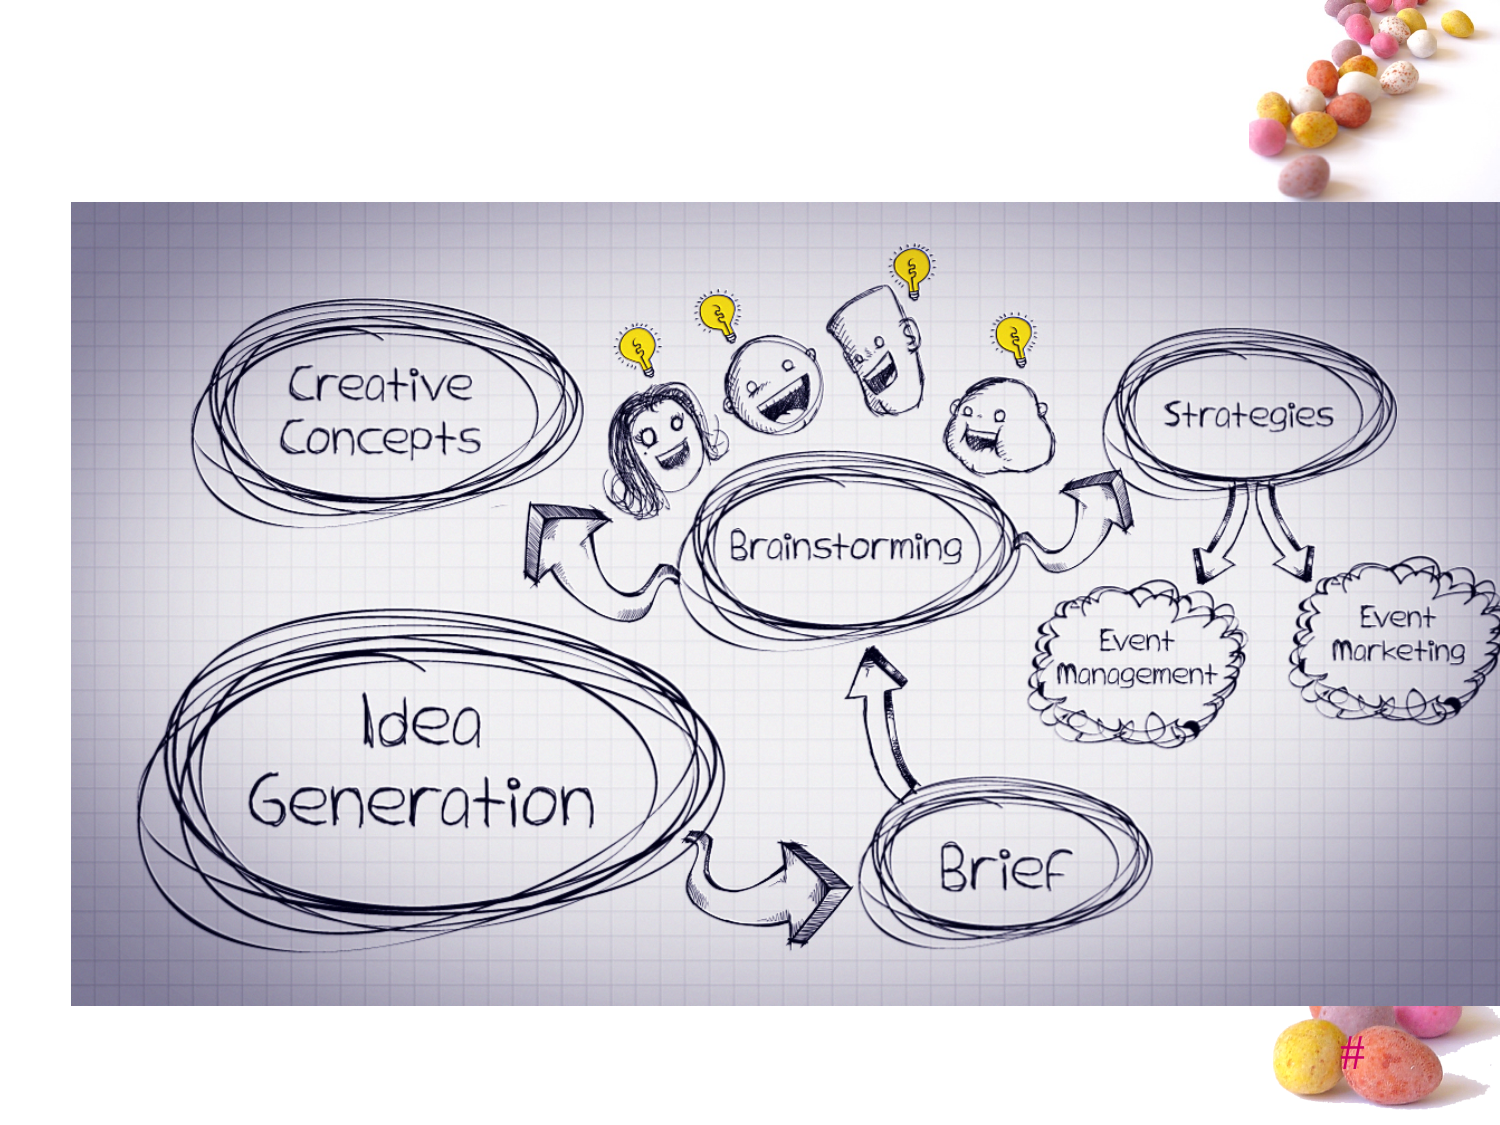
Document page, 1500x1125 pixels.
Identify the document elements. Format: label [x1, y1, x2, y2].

list [71, 201, 1500, 1006]
picture [1250, 1006, 1500, 1125]
picture [1249, 0, 1500, 201]
